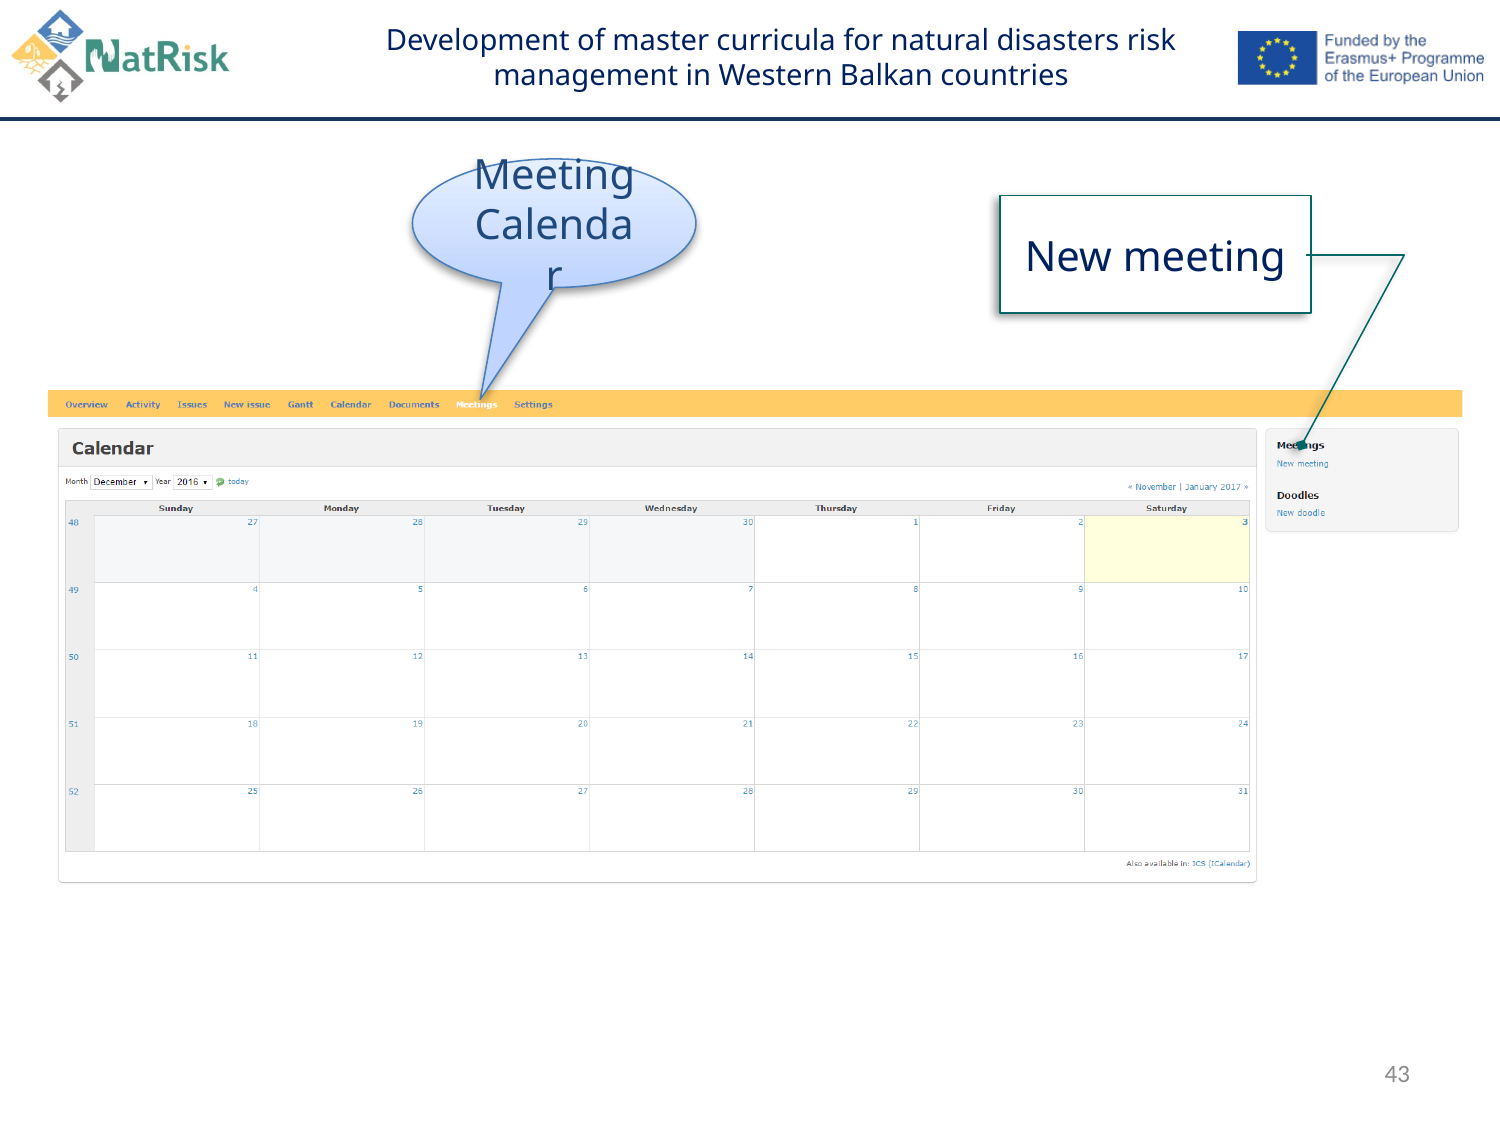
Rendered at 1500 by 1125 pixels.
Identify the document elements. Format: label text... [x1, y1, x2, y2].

text_box MeetingCalendar [411, 158, 697, 385]
picture [47, 387, 1463, 885]
picture [1237, 30, 1484, 86]
text_box Development of master curricula for natural disasters risk management in Western Balkan countries [324, 24, 1238, 88]
slide_number 43 [1074, 1042, 1425, 1103]
picture [0, 0, 238, 113]
text_box New meeting [999, 195, 1405, 385]
